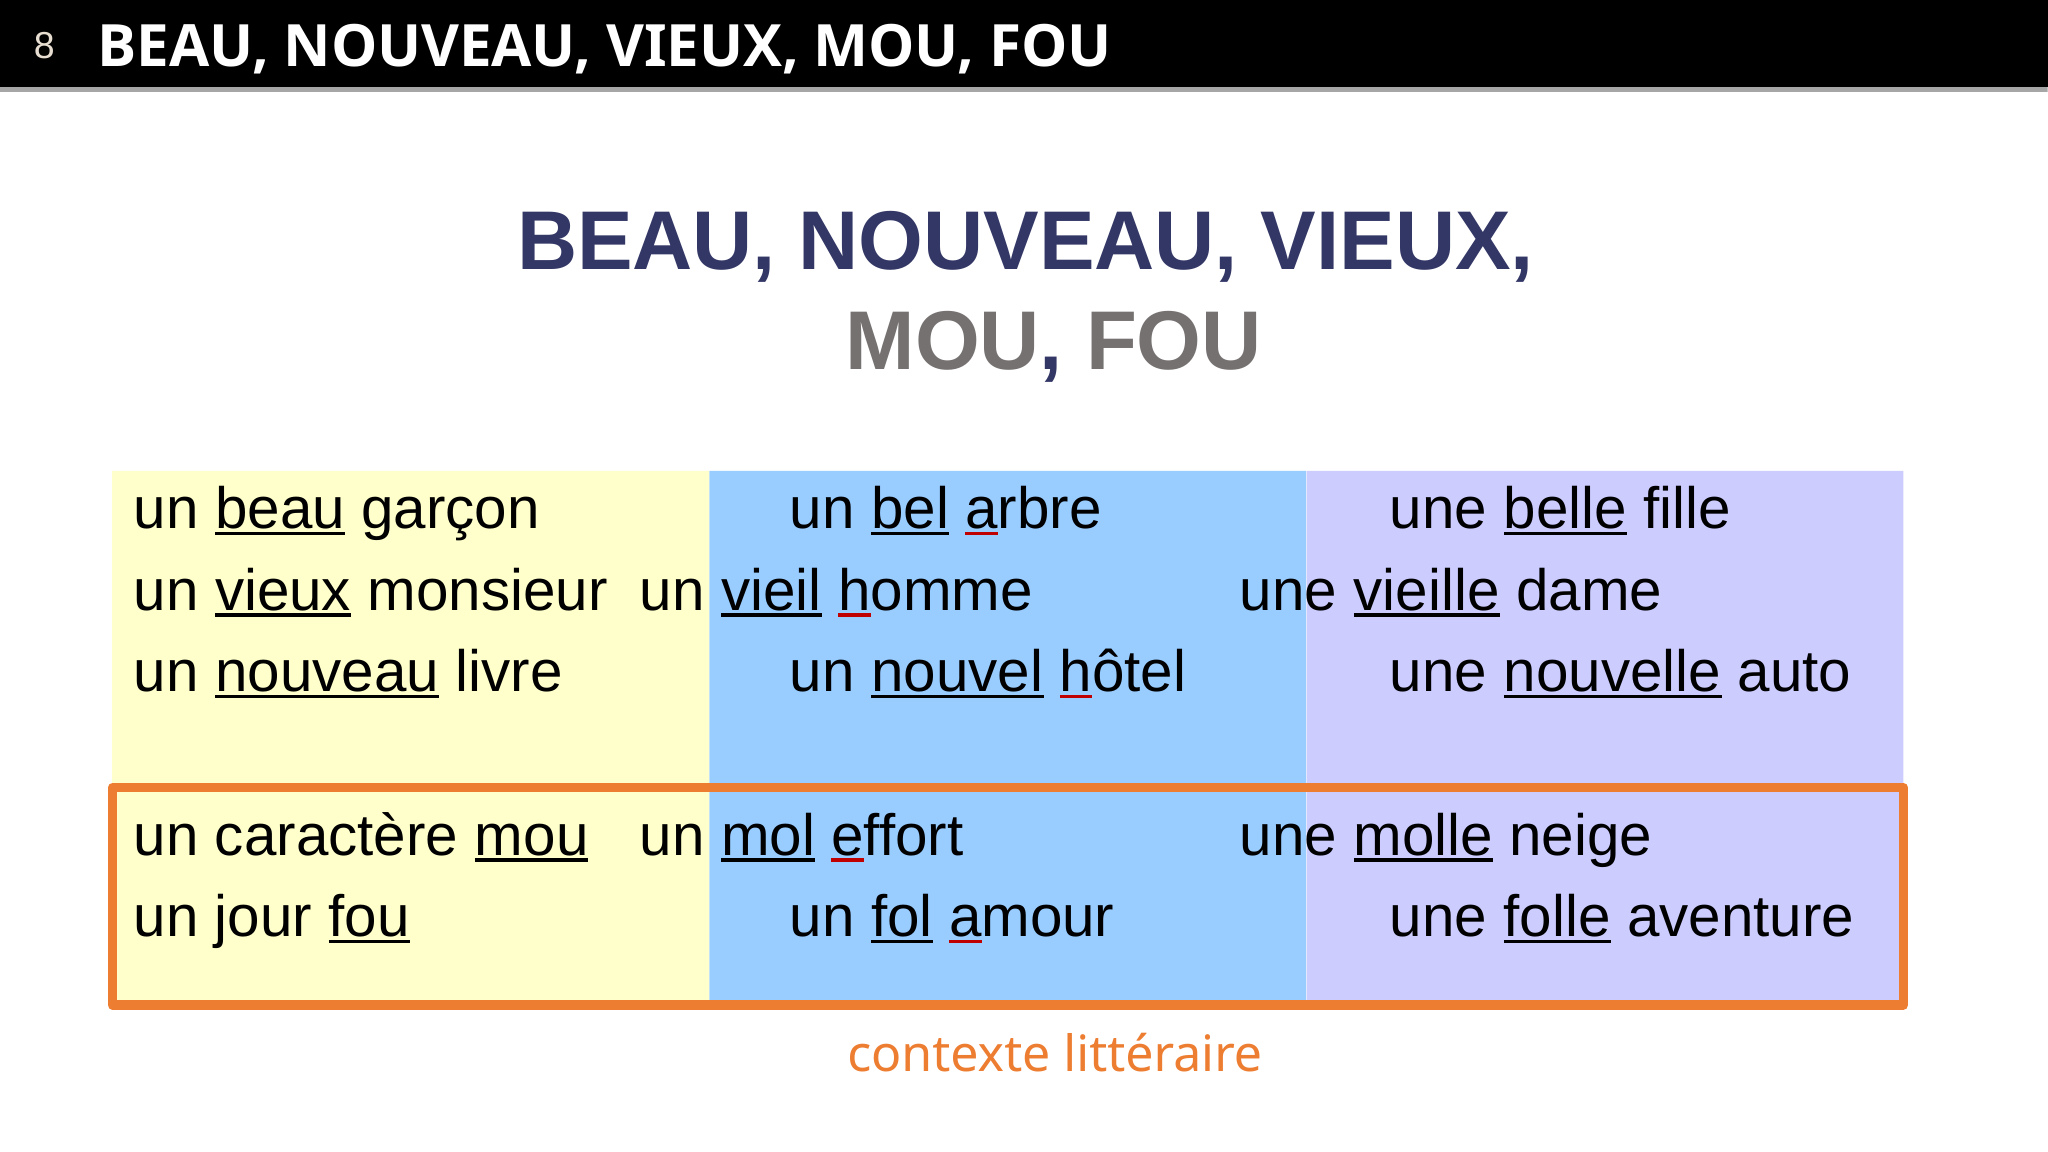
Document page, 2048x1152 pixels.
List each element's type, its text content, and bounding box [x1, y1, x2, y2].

title BEAU, NOUVEAU, VIEUX, MOU, FOU [91, 1, 2019, 86]
text_box contexte littéraire [832, 1014, 1278, 1089]
text_box [112, 470, 118, 787]
text_box [112, 787, 118, 1005]
text_box un beau garçon un bel arbre une belle fille un vieux monsieur un vieil homme une vieille dame un nouveau livre un nouvel hôtel une nouvelle auto un caractère mou un mol effort une molle neige un jour fou un fol amour une folle aventure [118, 321, 2023, 1005]
text_box BEAU, NOUVEAU, VIEUX, MOU, FOU [446, 178, 1606, 394]
